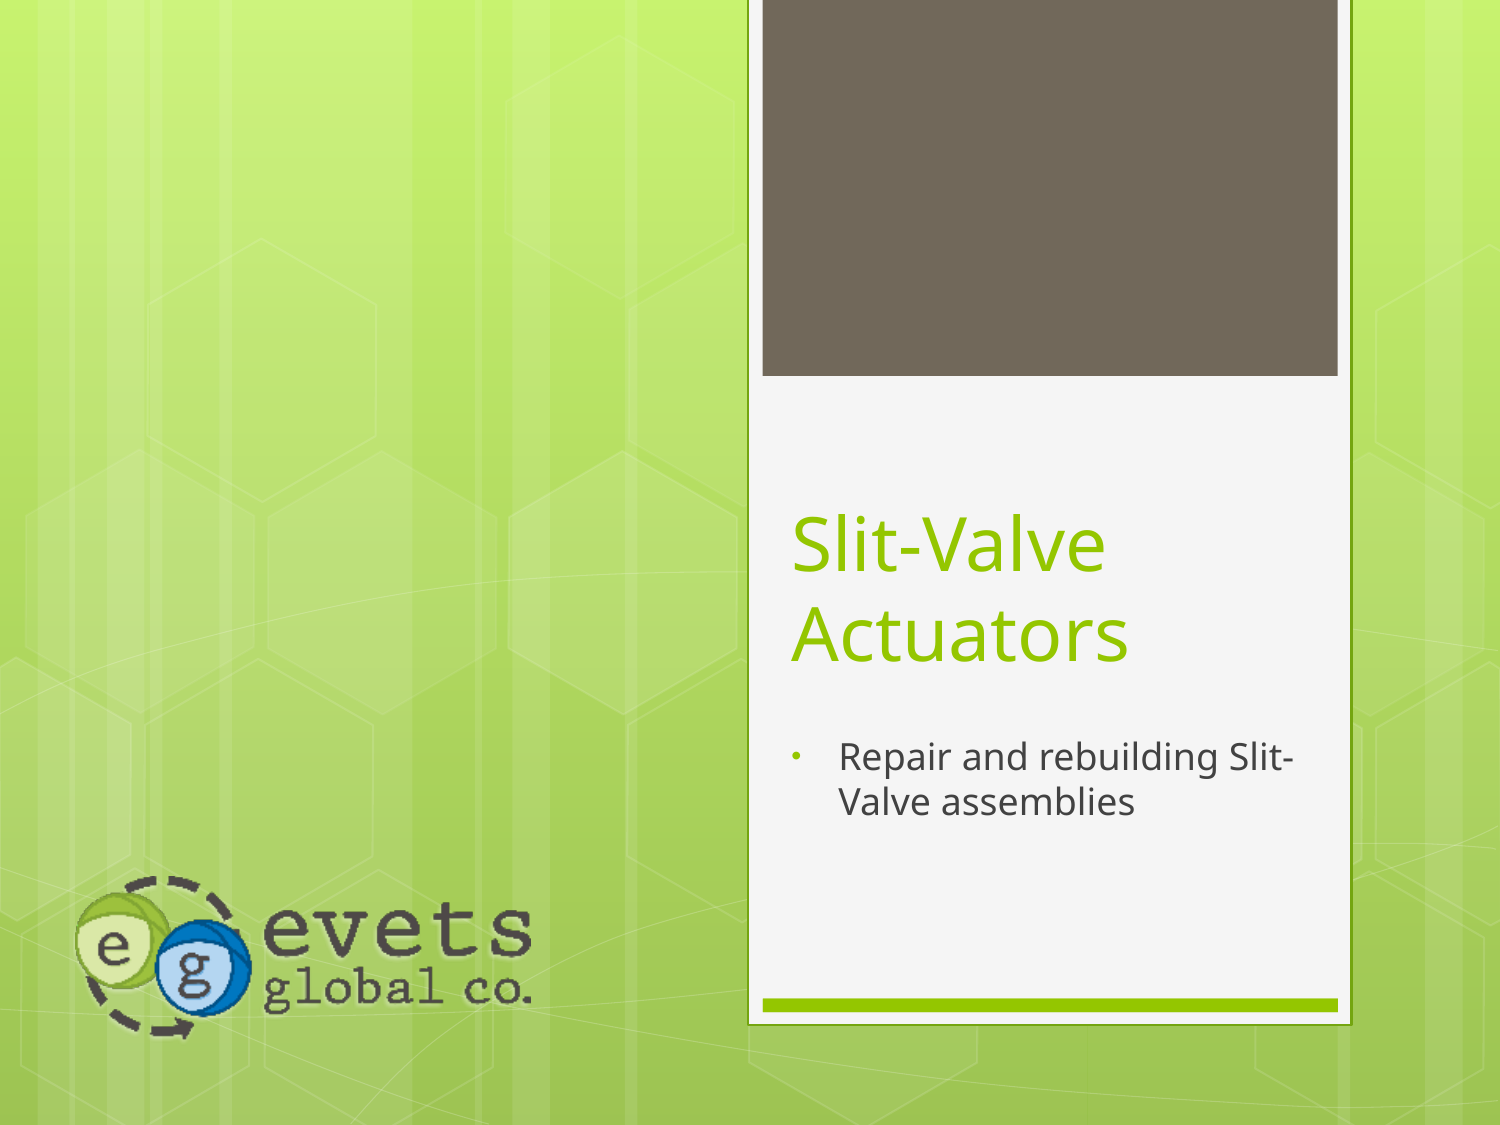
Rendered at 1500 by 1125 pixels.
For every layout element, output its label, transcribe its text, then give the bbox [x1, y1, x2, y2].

picture [75, 876, 531, 1041]
title Slit-Valve Actuators [776, 404, 1320, 684]
subtitle Repair and rebuilding Slit-Valve assemblies [776, 725, 1320, 933]
